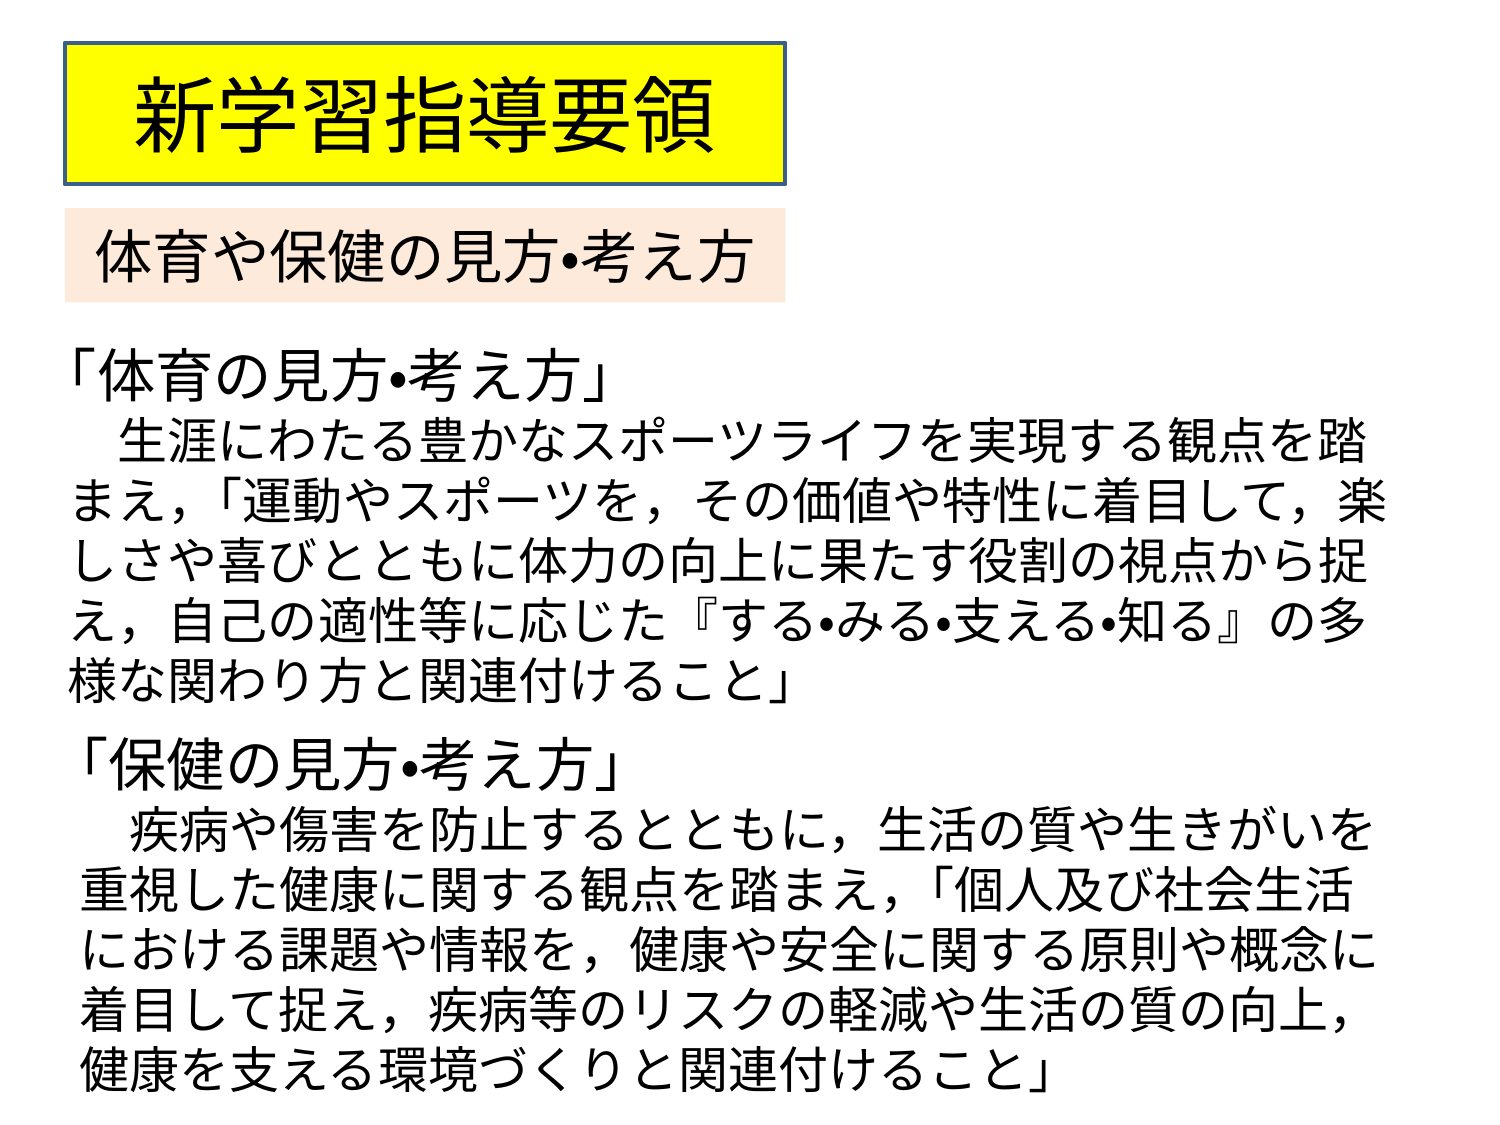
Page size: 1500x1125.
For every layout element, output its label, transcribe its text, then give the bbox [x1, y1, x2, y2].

text_box ｢保健の見方・考え方｣ 疾病や傷害を防止するとともに，生活の質や生きがいを重視した健康に関する観点を踏まえ，｢個人及び社会生活における課題や情報を，健康や安全に関する原則や概念に着目して捉え，疾病等のリスクの軽減や生活の質の向上，健康を支える環境づくりと関連付けること｣ [64, 720, 1400, 1106]
text_box ｢体育の見方・考え方｣ 生涯にわたる豊かなスポーツライフを実現する観点を踏まえ，｢運動やスポーツを，その価値や特性に着目して，楽しさや喜びとともに体力の向上に果たす役割の視点から捉え，自己の適性等に応じた『する・みる・支える・知る』の多様な関わり方と関連付けること｣ [53, 331, 1425, 717]
title 体育や保健の見方・考え方 [64, 208, 786, 303]
text_box 新学習指導要領 [63, 41, 787, 186]
